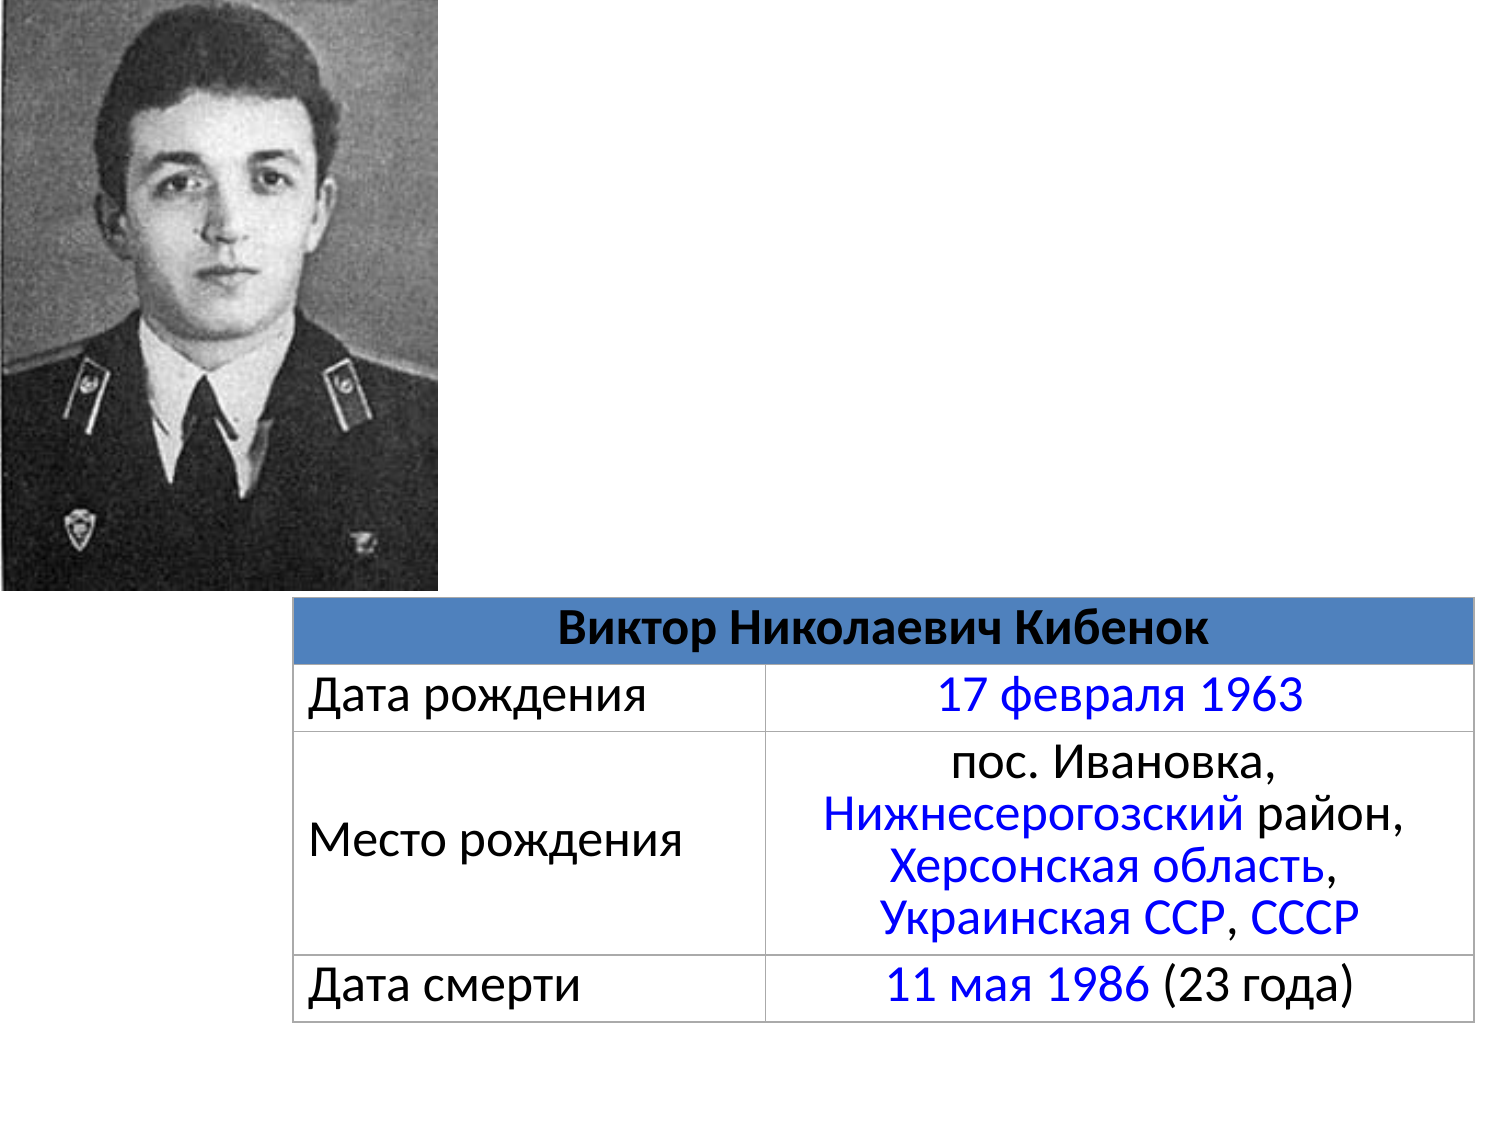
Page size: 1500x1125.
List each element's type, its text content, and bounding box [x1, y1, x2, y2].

table_cell 11 мая 1986 (23 года) [766, 956, 1473, 1021]
picture [0, 0, 438, 591]
table_cell Дата смерти [294, 956, 765, 1021]
table_cell Дата рождения [294, 665, 765, 731]
table_header Виктор Николаевич Кибенок [294, 598, 1473, 664]
table_cell пос. Ивановка, Нижнесерогозский район, Херсонская область, Украинская ССР, СССР [766, 732, 1473, 954]
table_cell 17 февраля 1963 [766, 665, 1473, 731]
table_cell Место рождения [294, 732, 765, 954]
